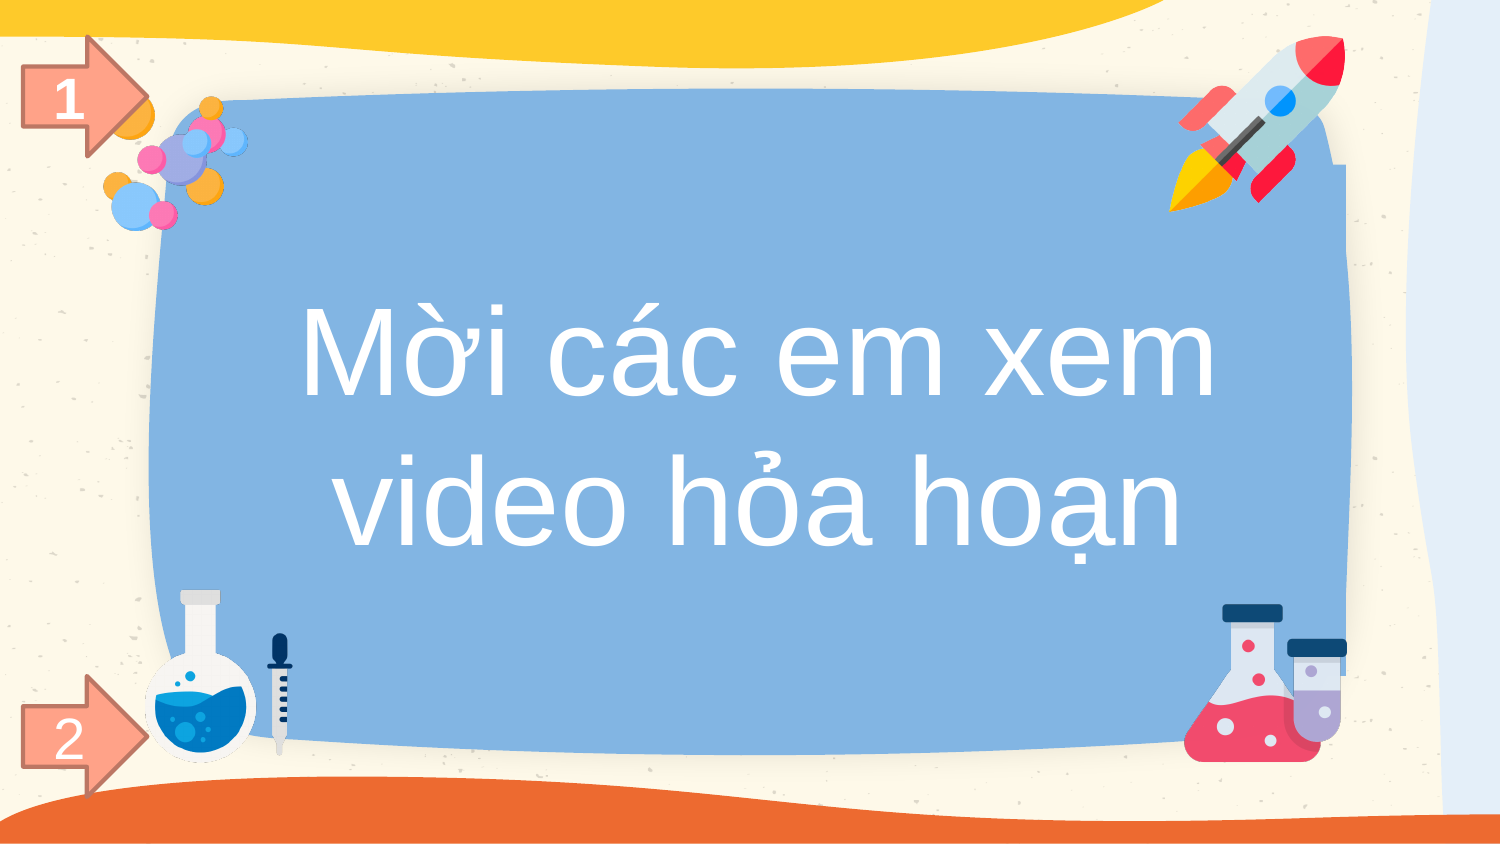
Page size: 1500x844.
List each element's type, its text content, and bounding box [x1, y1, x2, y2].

picture [99, 554, 342, 798]
picture [99, 80, 250, 232]
text_box 1 [20, 34, 133, 159]
picture [1169, 35, 1346, 212]
text_box 2 [20, 674, 94, 799]
picture [1179, 596, 1352, 770]
title Mời các em xem video hỏa hoạn [170, 164, 1346, 676]
